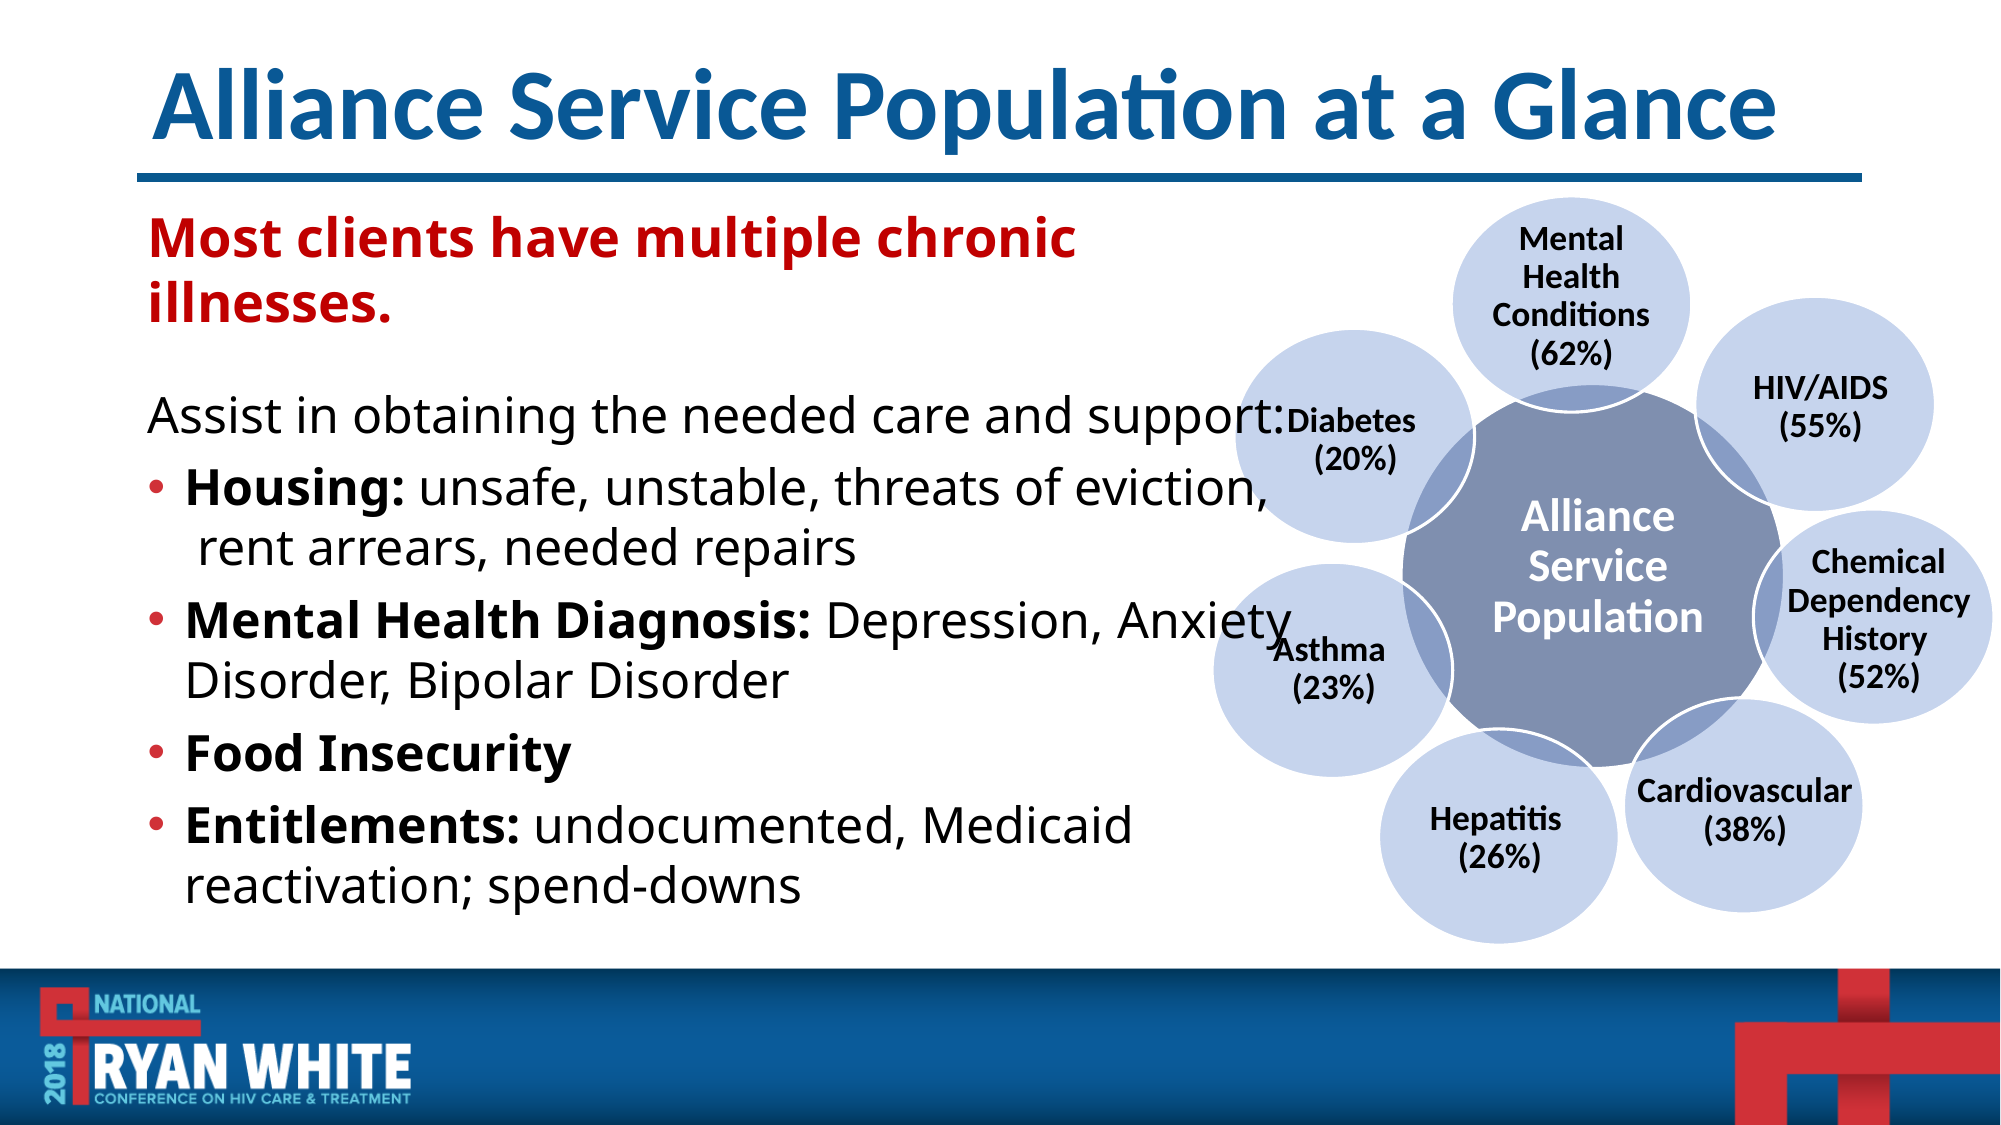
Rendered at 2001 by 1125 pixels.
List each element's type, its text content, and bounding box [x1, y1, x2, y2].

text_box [1201, 195, 1996, 946]
list Most clients have multiple chronic illnesses. Assist in obtaining the needed care and support: Housing: unsafe, unstable, threats of eviction, rent arrears, needed repairs Mental Health Diagnosis: Depression, Anxiety Disorder, Bipolar Disorder Food Insecurity Entitlements: undocumented, Medicaid reactivation; spend-downs [132, 195, 1311, 959]
picture [0, 0, 2001, 1125]
title Alliance Service Population at a Glance [137, 38, 1863, 175]
